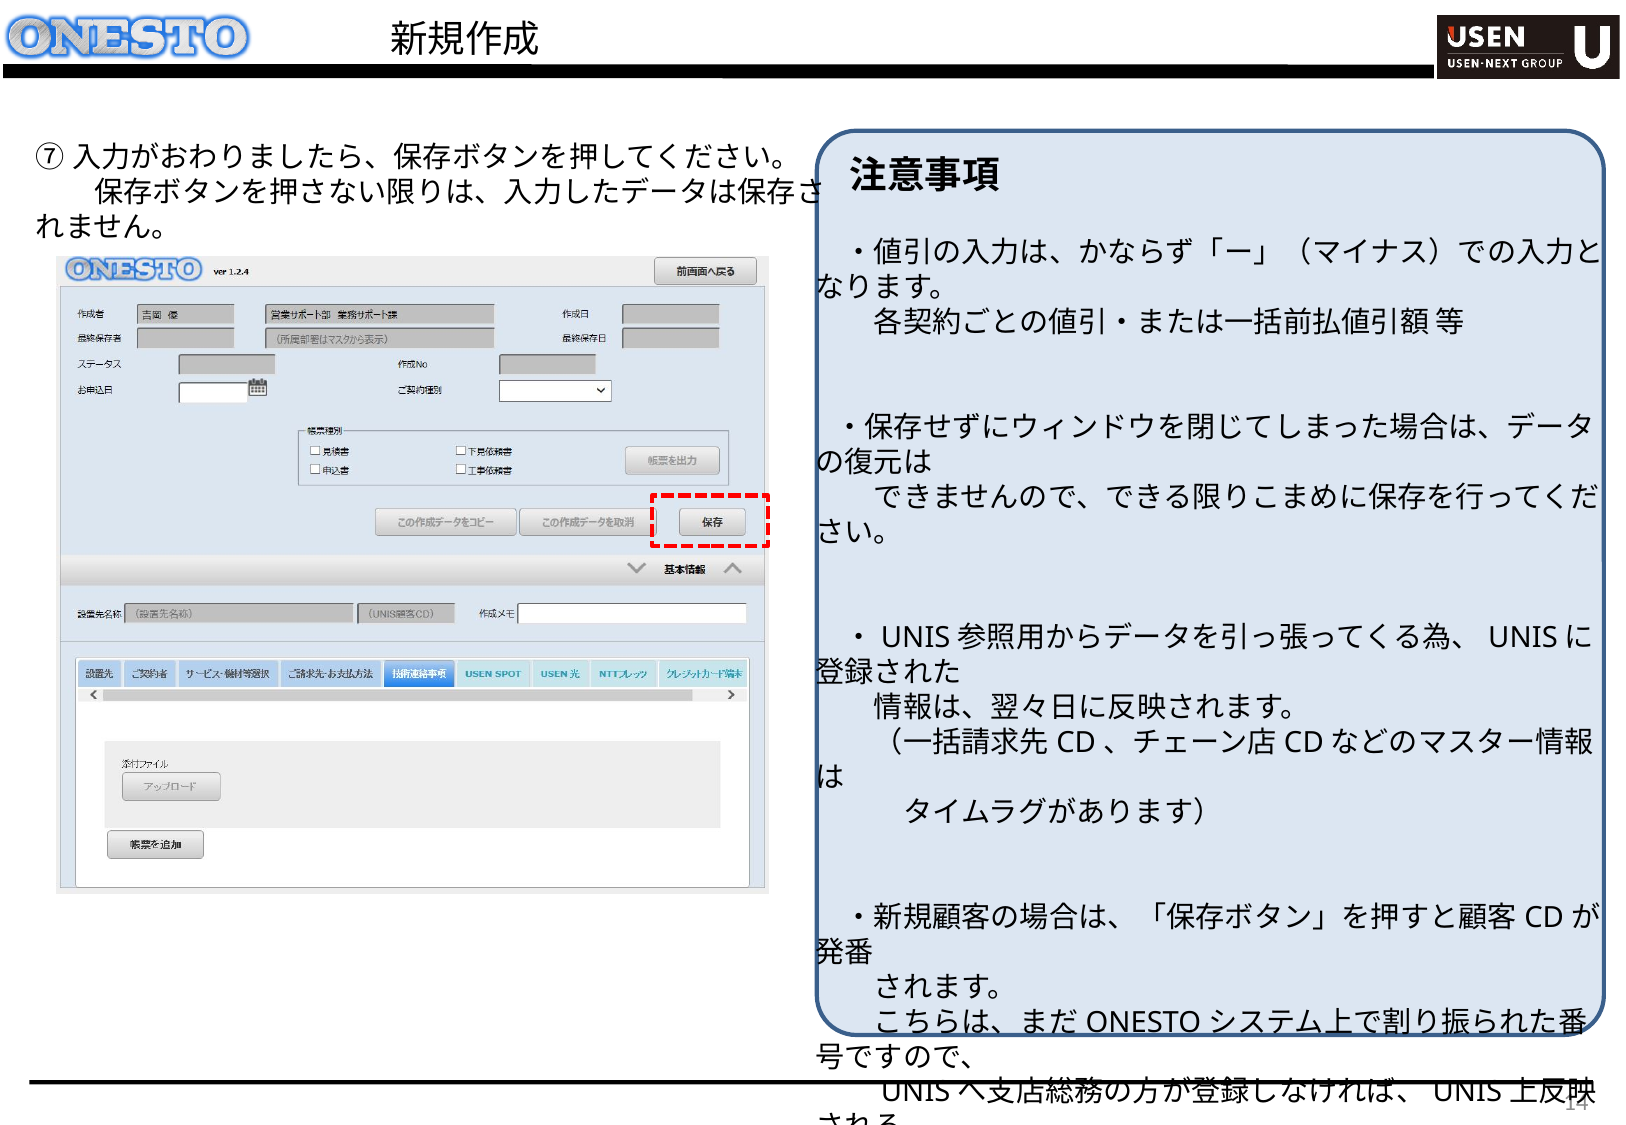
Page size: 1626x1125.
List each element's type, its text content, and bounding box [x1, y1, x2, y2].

text_box [842, 128, 1606, 226]
text_box 注意事項 [834, 143, 1458, 204]
text_box ・値引の入力は、かならず「ー」（マイナス）での入力となります。 各契約ごとの値引・または一括前払値引額 等 ・保存せずにウィンドウを閉じてしまった場合は、データの復元は できませんので、できる限りこまめに保存を行ってください。 ・UNIS参照用からデータを引っ張ってくる為、UNISに登録された 情報は、翌々日に反映されます。 （一括請求先CD、チェーン店CDなどのマスター情報は タイムラグがあります） ・新規顧客の場合は、「保存ボタン」を押すと顧客CDが発番 されます。 こちらは、まだONESTOシステム上で割り振られた番号ですので、 UNISへ支店総務の方が登録しなければ、UNIS上反映される ことはありません。 ※ONESTO上では、この顧客CDでデータを呼び出すことは 可能です。 [800, 226, 1621, 1125]
text_box 新規作成 [0, 2, 1152, 74]
picture [1437, 15, 1620, 79]
picture [56, 256, 769, 894]
text_box ⑦入力がおわりましたら、保存ボタンを押してください。 保存ボタンを押さない限りは、入力したデータは保存されません。 [21, 130, 842, 251]
picture [0, 5, 258, 67]
